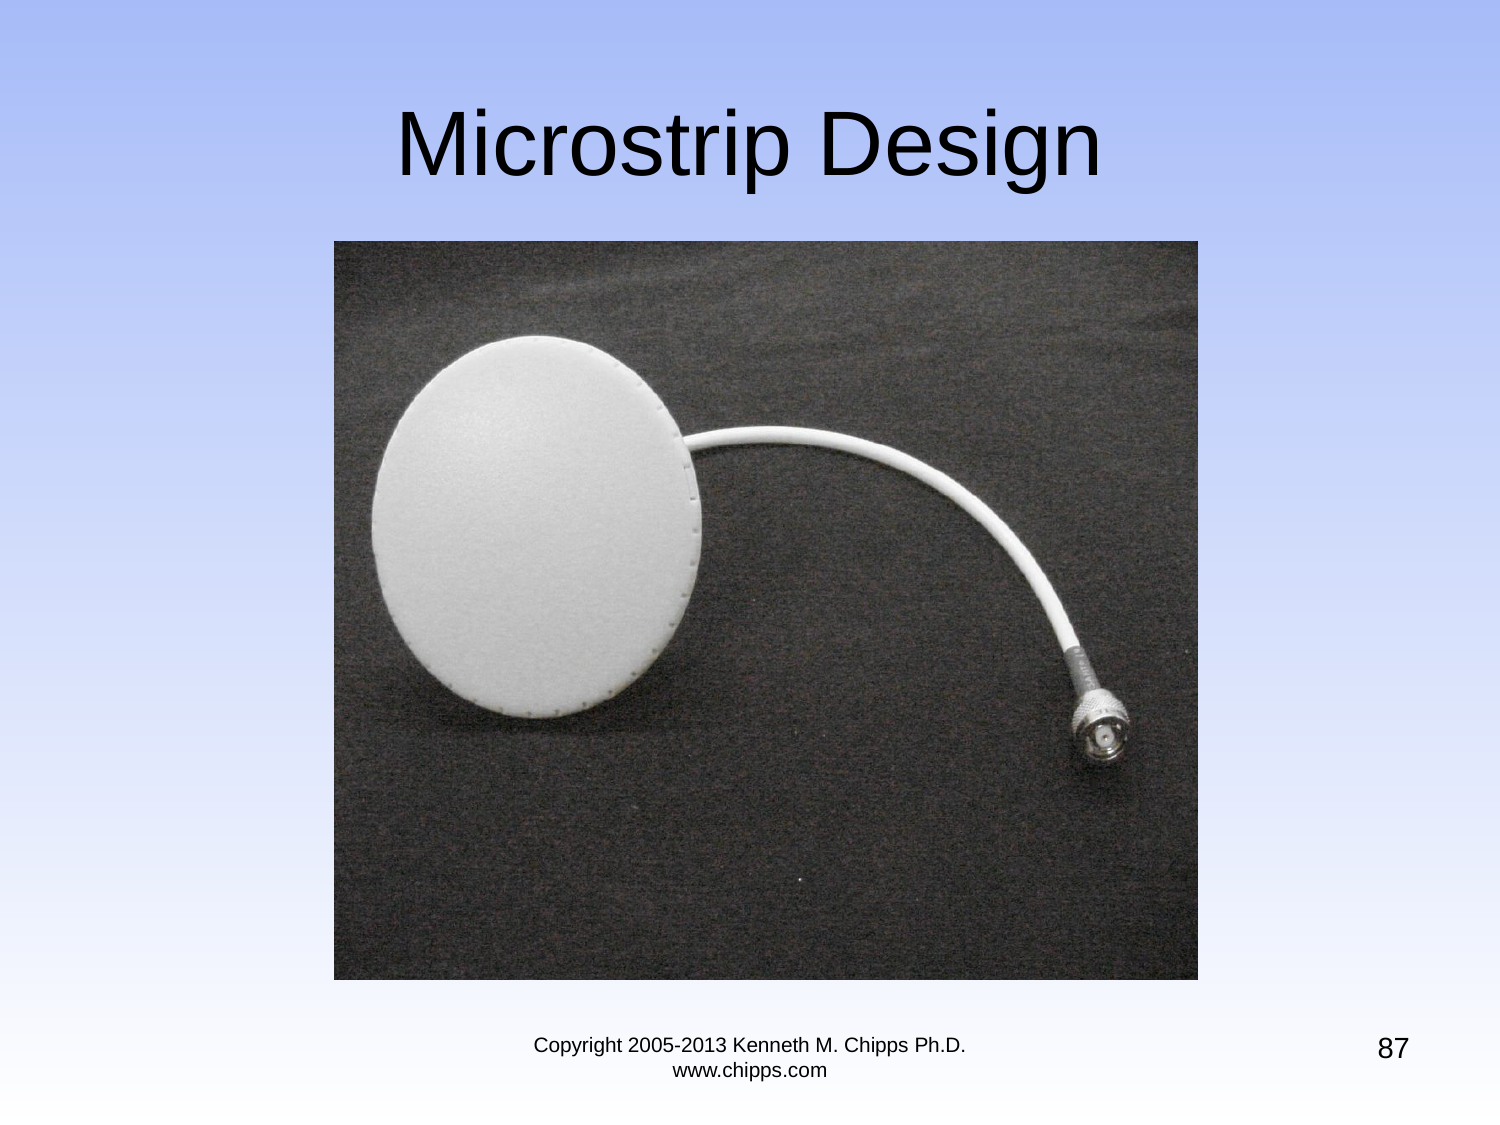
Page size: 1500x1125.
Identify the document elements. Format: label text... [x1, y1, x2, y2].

title Microstrip Design [75, 45, 1425, 233]
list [334, 241, 1198, 980]
slide_number 87 [1074, 1021, 1426, 1101]
footer Copyright 2005-2013 Kenneth M. Chipps Ph.D. www.chipps.com [449, 1024, 1051, 1103]
